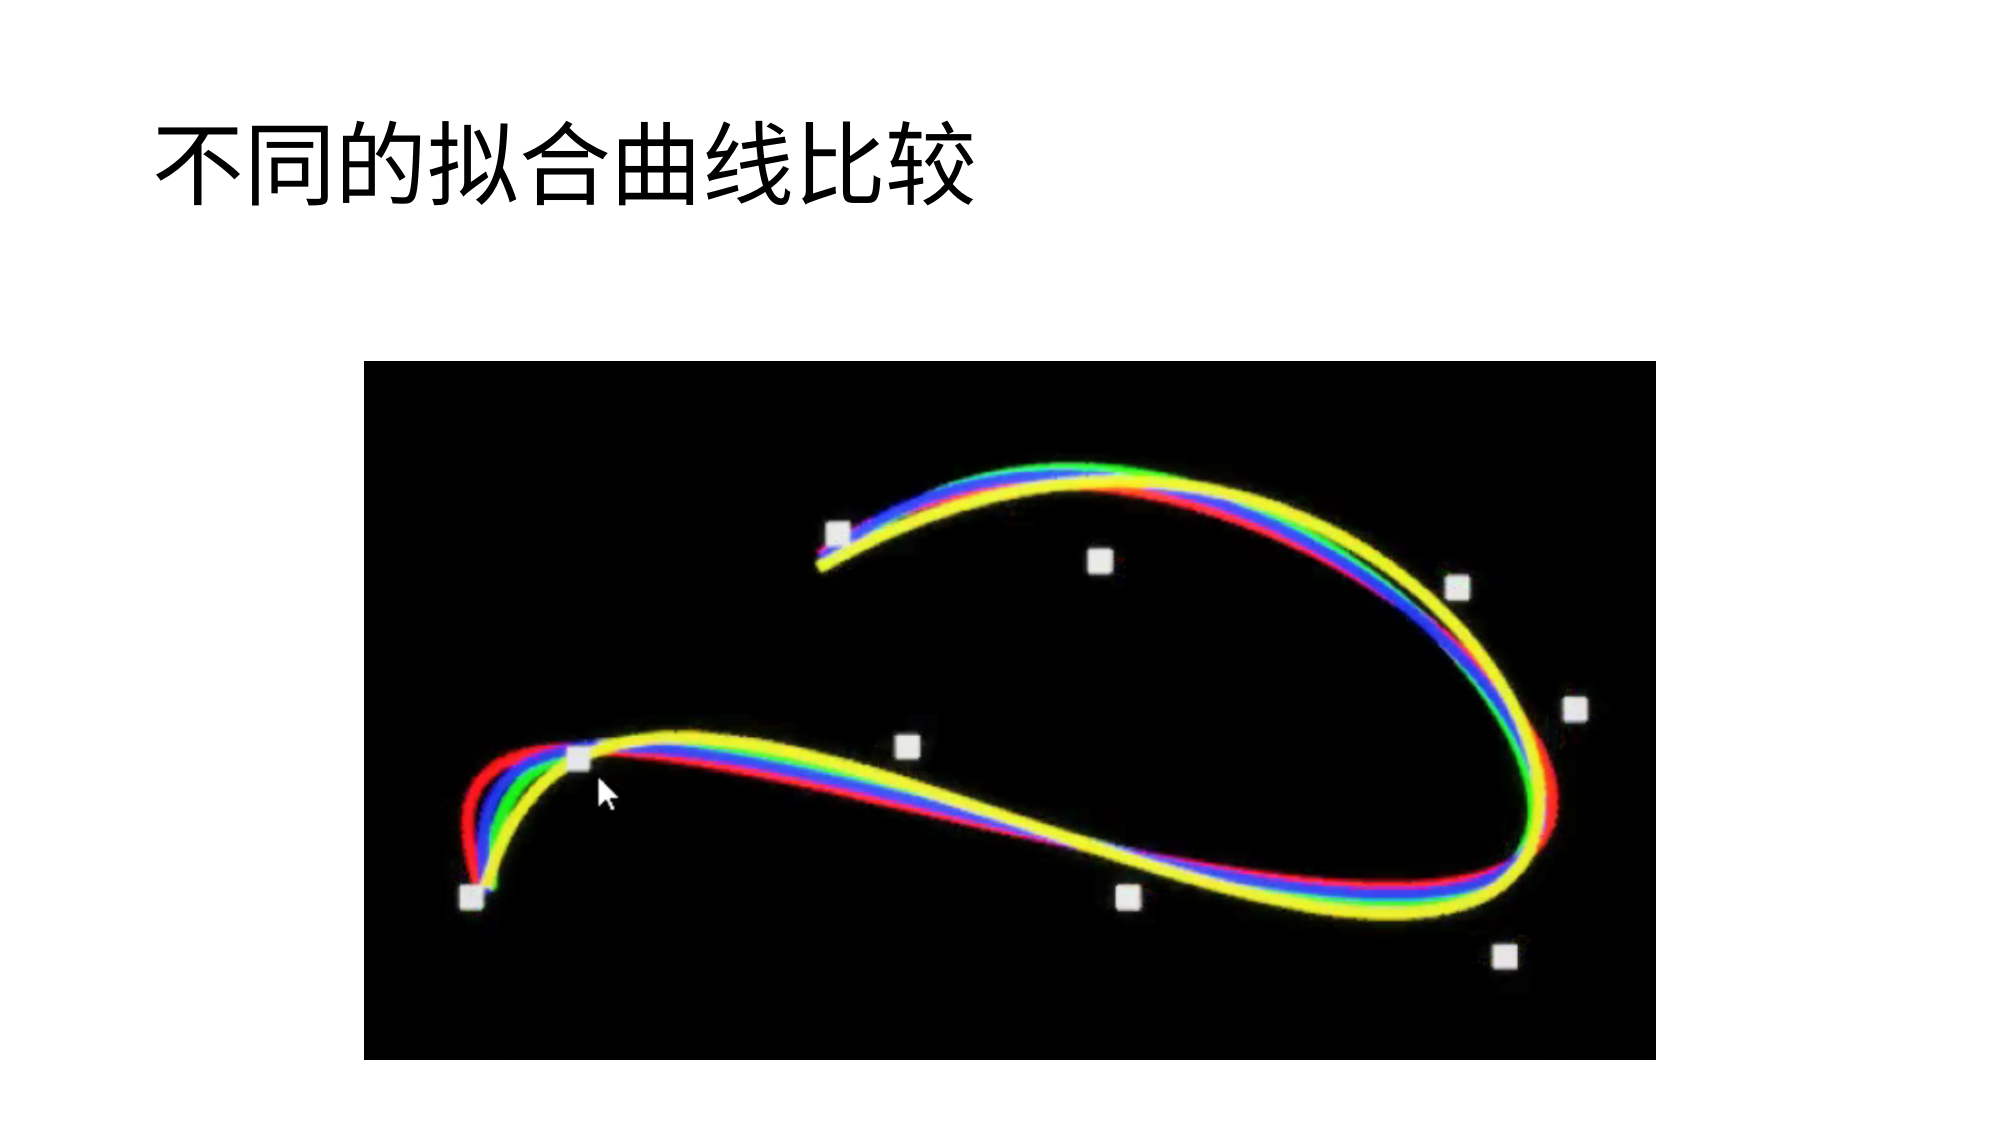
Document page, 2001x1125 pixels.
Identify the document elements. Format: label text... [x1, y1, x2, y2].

picture [364, 361, 1656, 1060]
title 不同的拟合曲线比较 [137, 59, 1863, 278]
